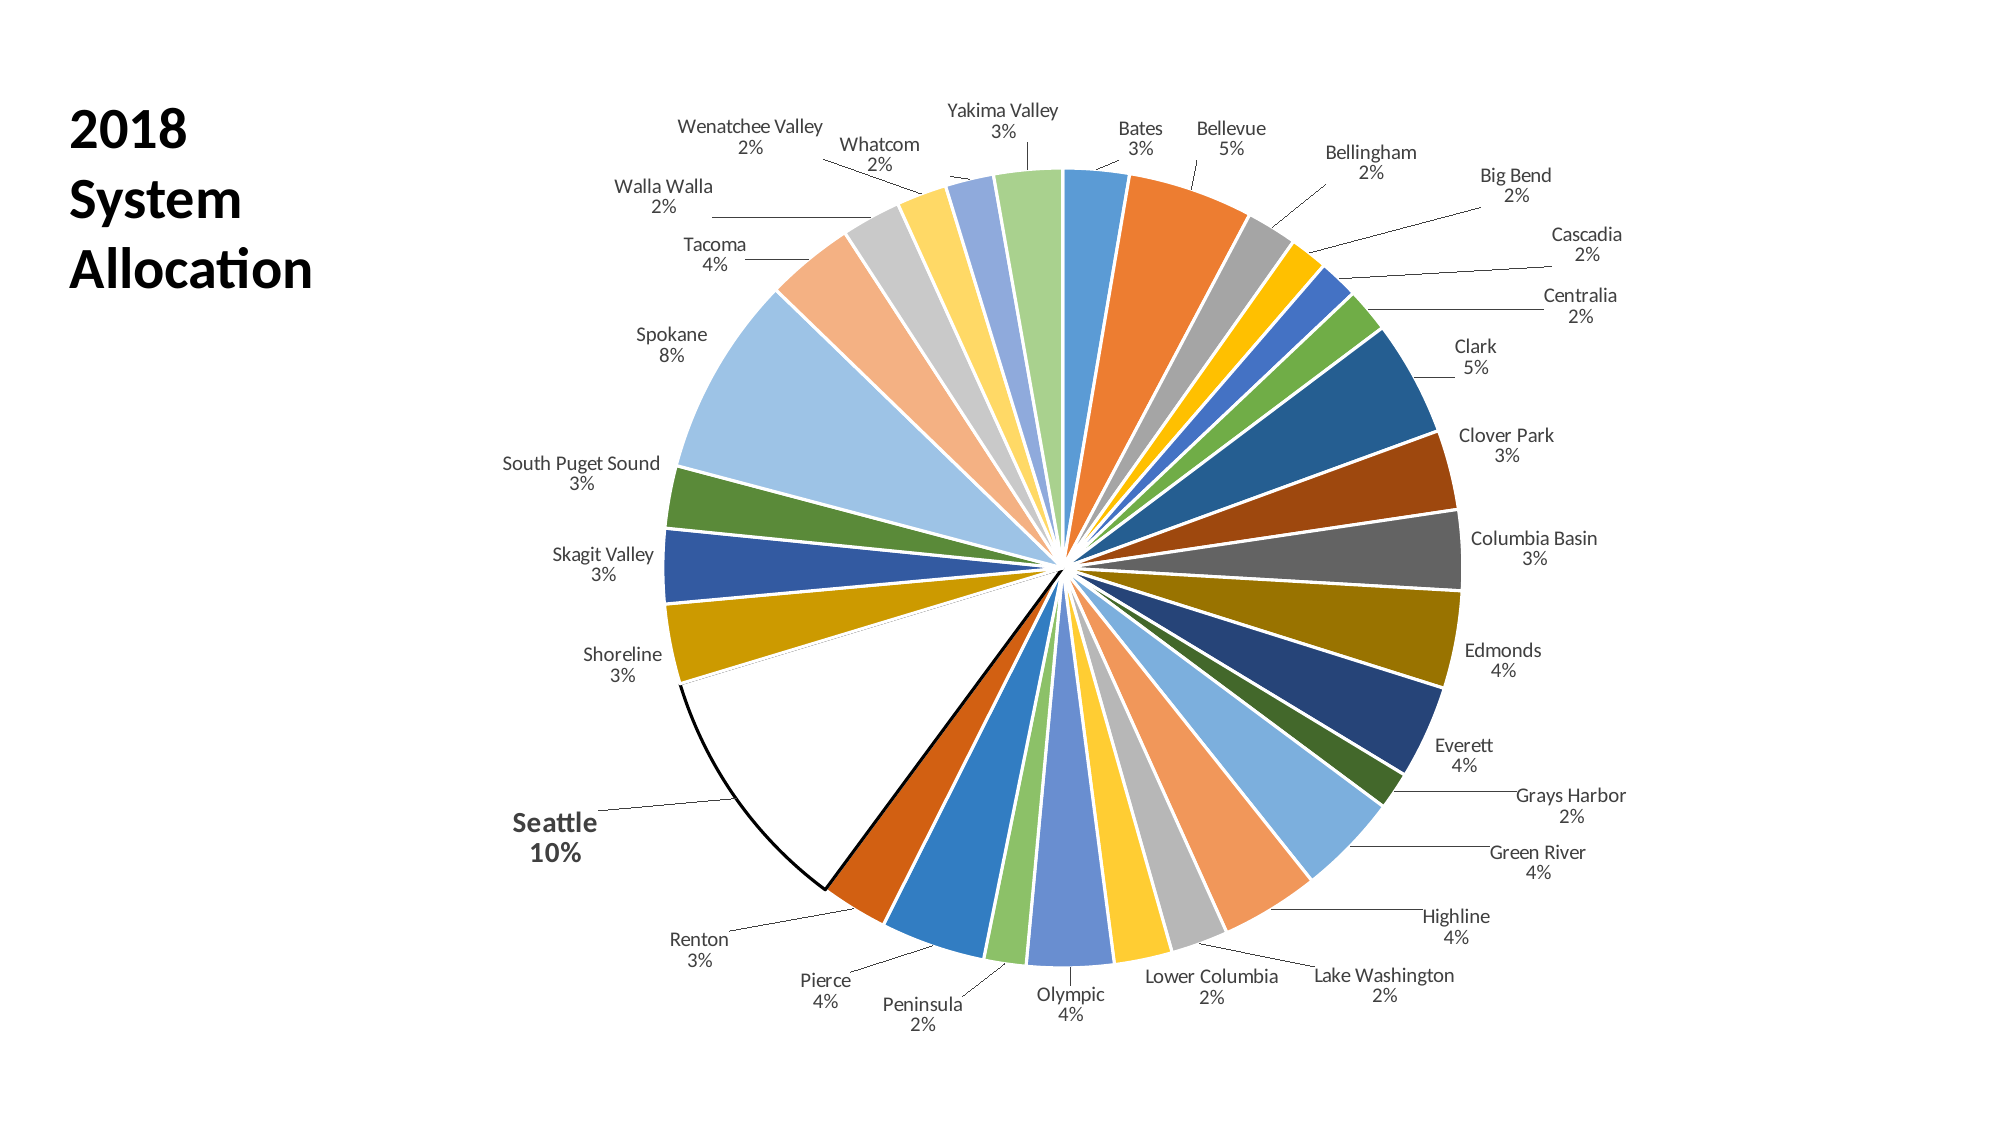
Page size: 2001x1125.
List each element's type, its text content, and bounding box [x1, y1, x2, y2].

chart [339, 100, 1759, 1037]
text_box 2018 System Allocation [55, 82, 340, 308]
